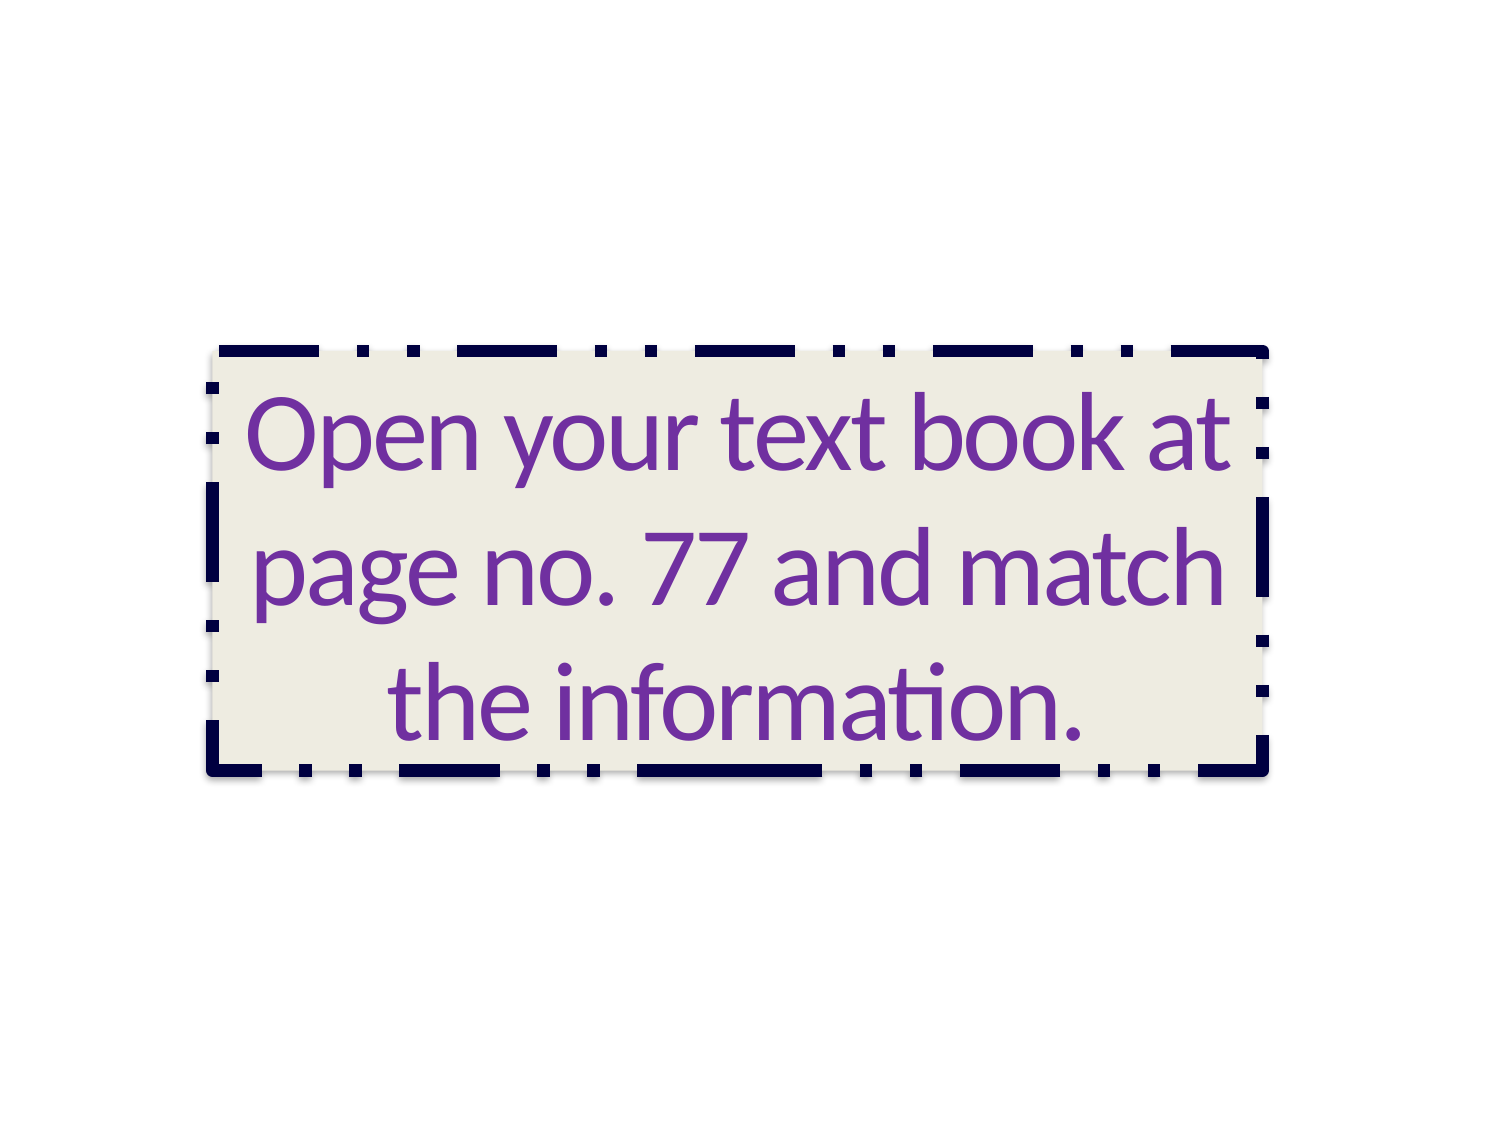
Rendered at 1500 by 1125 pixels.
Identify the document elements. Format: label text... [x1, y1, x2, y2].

text_box Open your text book at page no. 77 and match the information. [212, 350, 1263, 771]
